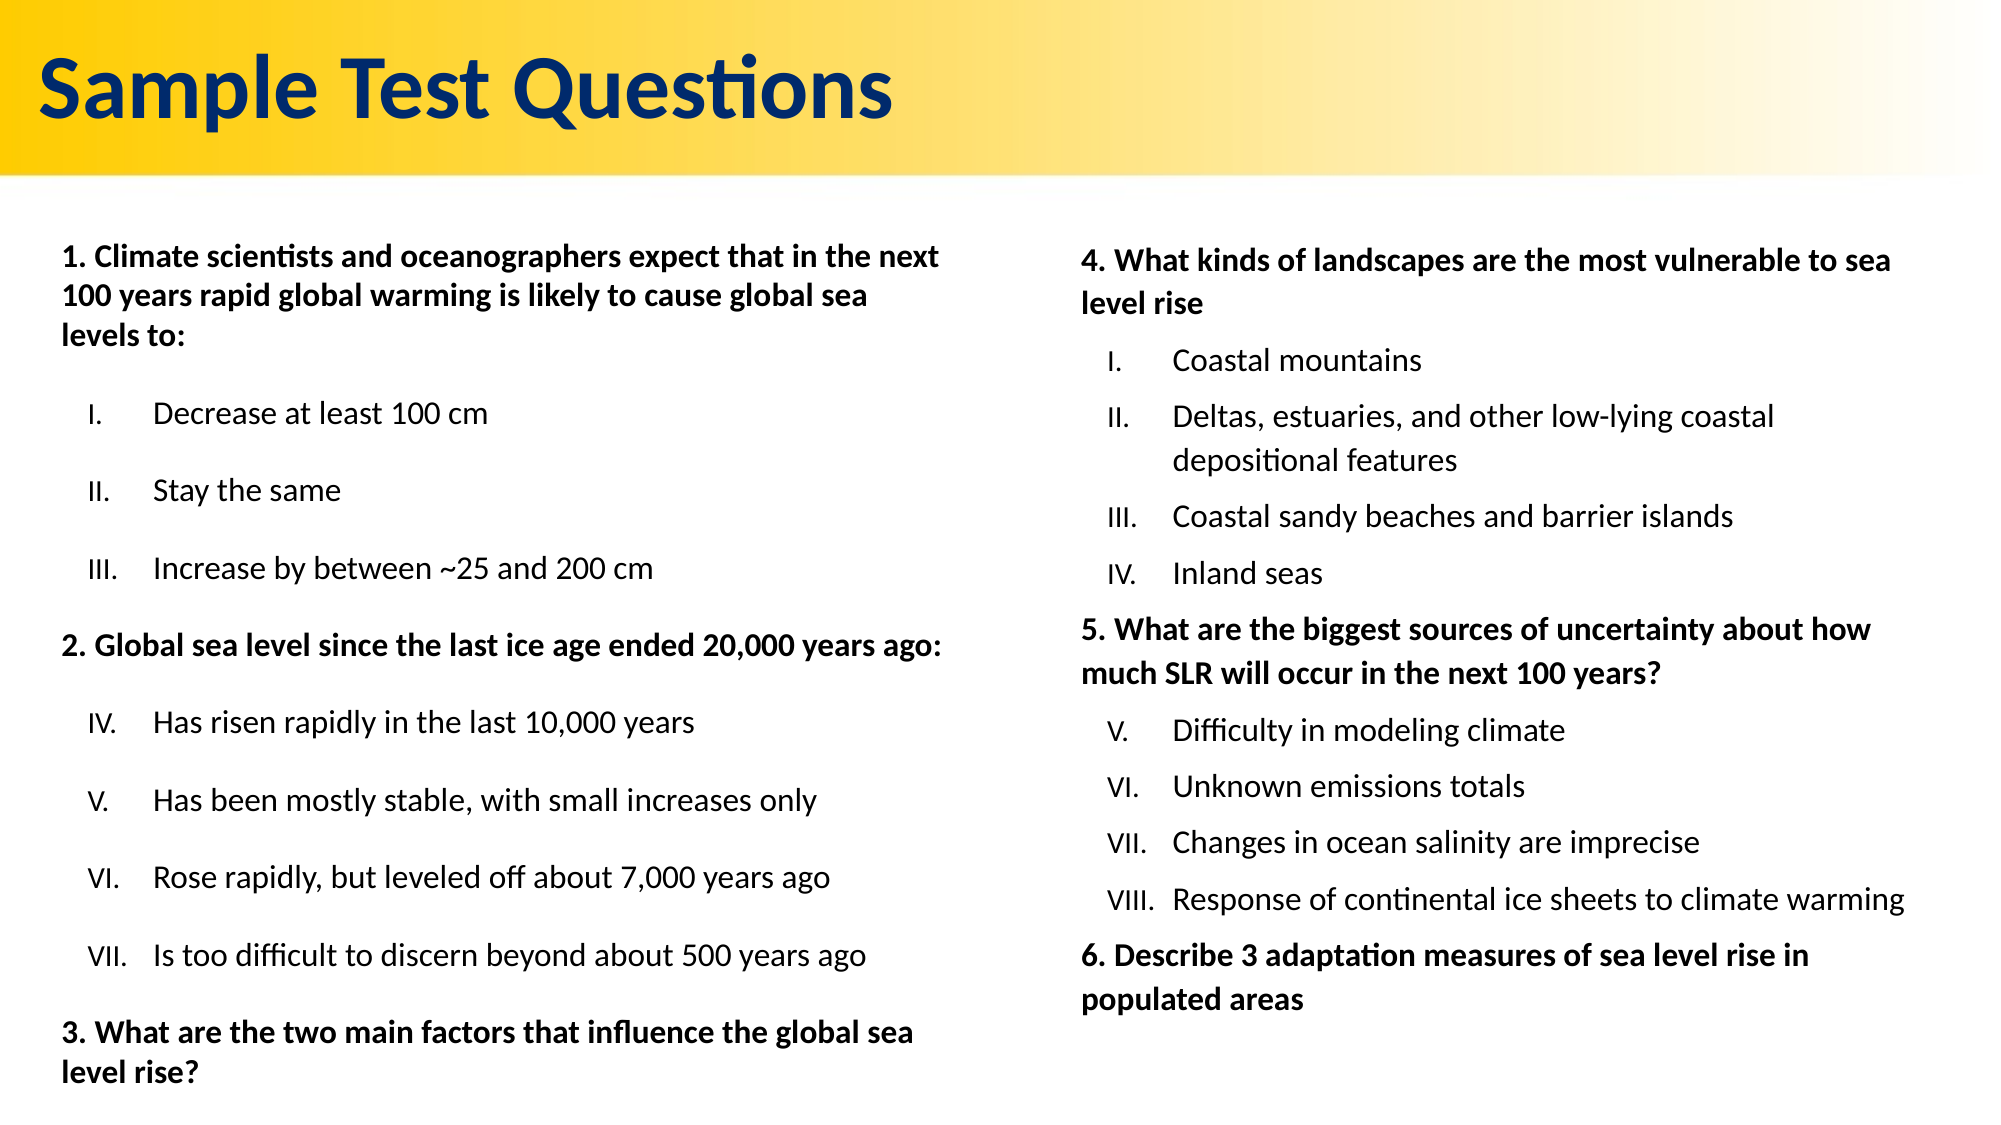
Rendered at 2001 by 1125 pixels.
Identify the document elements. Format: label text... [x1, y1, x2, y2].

picture [0, 0, 2000, 1125]
list 1. Climate scientists and oceanographers expect that in the next 100 years rapid global warming is likely to cause global sea levels to: Decrease at least 100 cm Stay the same Increase by between ~25 and 200 cm 2. Global sea level since the last ice age ended 20,000 years ago: Has risen rapidly in the last 10,000 years Has been mostly stable, with small increases only Rose rapidly, but leveled off about 7,000 years ago Is too difficult to discern beyond about 500 years ago 3. What are the two main factors that influence the global sea level rise? [46, 218, 965, 1088]
list 4. What kinds of landscapes are the most vulnerable to sea level rise Coastal mountains Deltas, estuaries, and other low-lying coastal depositional features Coastal sandy beaches and barrier islands Inland seas 5. What are the biggest sources of uncertainty about how much SLR will occur in the next 100 years? Difficulty in modeling climate Unknown emissions totals Changes in ocean salinity are imprecise Response of continental ice sheets to climate warming 6. Describe 3 adaptation measures of sea level rise in populated areas [1066, 218, 1937, 1088]
title Sample Test Questions [23, 0, 1973, 178]
